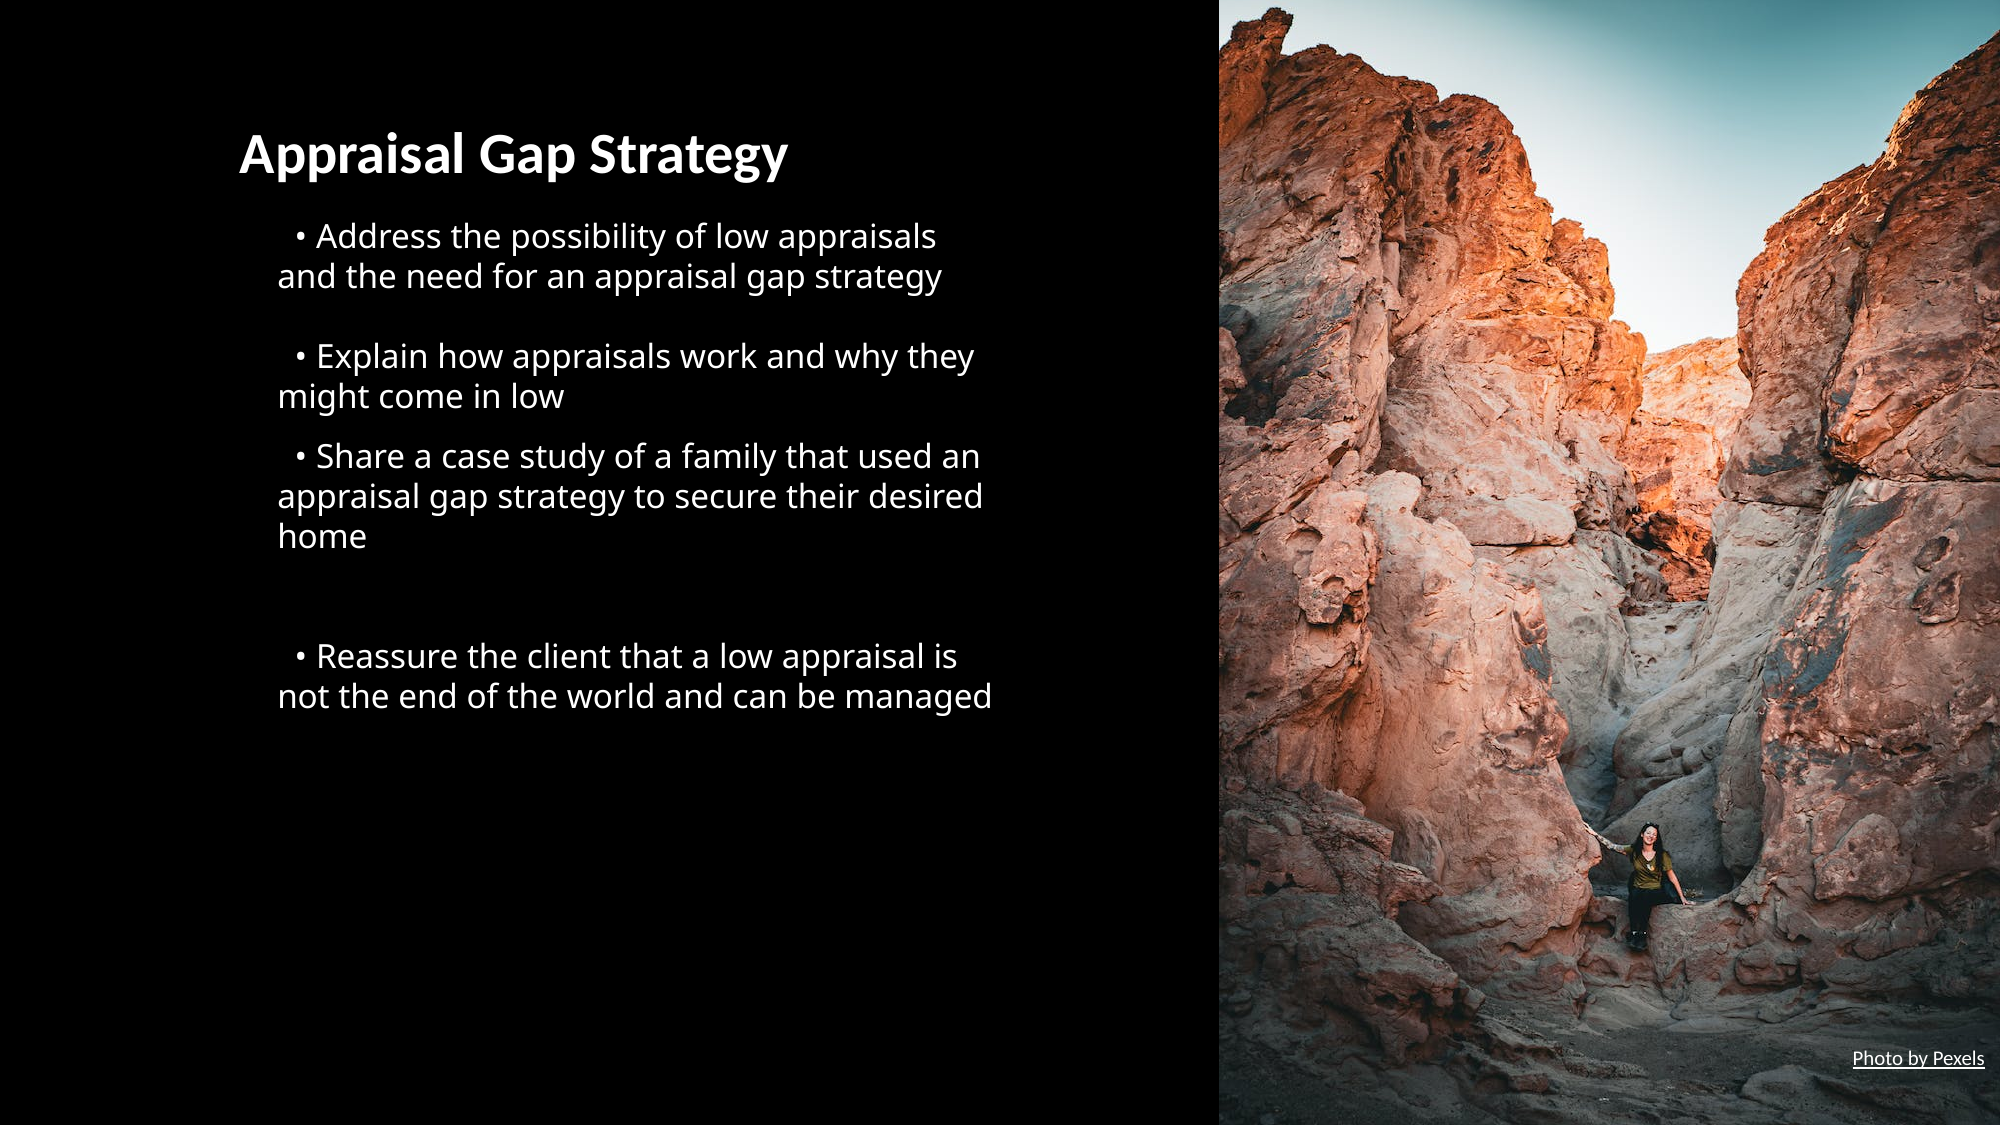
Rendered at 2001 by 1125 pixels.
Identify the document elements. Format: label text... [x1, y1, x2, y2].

text_box Appraisal Gap Strategy [225, 112, 1219, 188]
text_box • Explain how appraisals work and why they might come in low [262, 337, 1013, 413]
picture [1219, 0, 2000, 1125]
text_box • Share a case study of a family that used an appraisal gap strategy to secure their desired home [262, 457, 1013, 533]
text_box • Reassure the client that a low appraisal is not the end of the world and can be managed [262, 637, 1013, 713]
text_box • Address the possibility of low appraisals and the need for an appraisal gap strategy [262, 217, 1013, 293]
